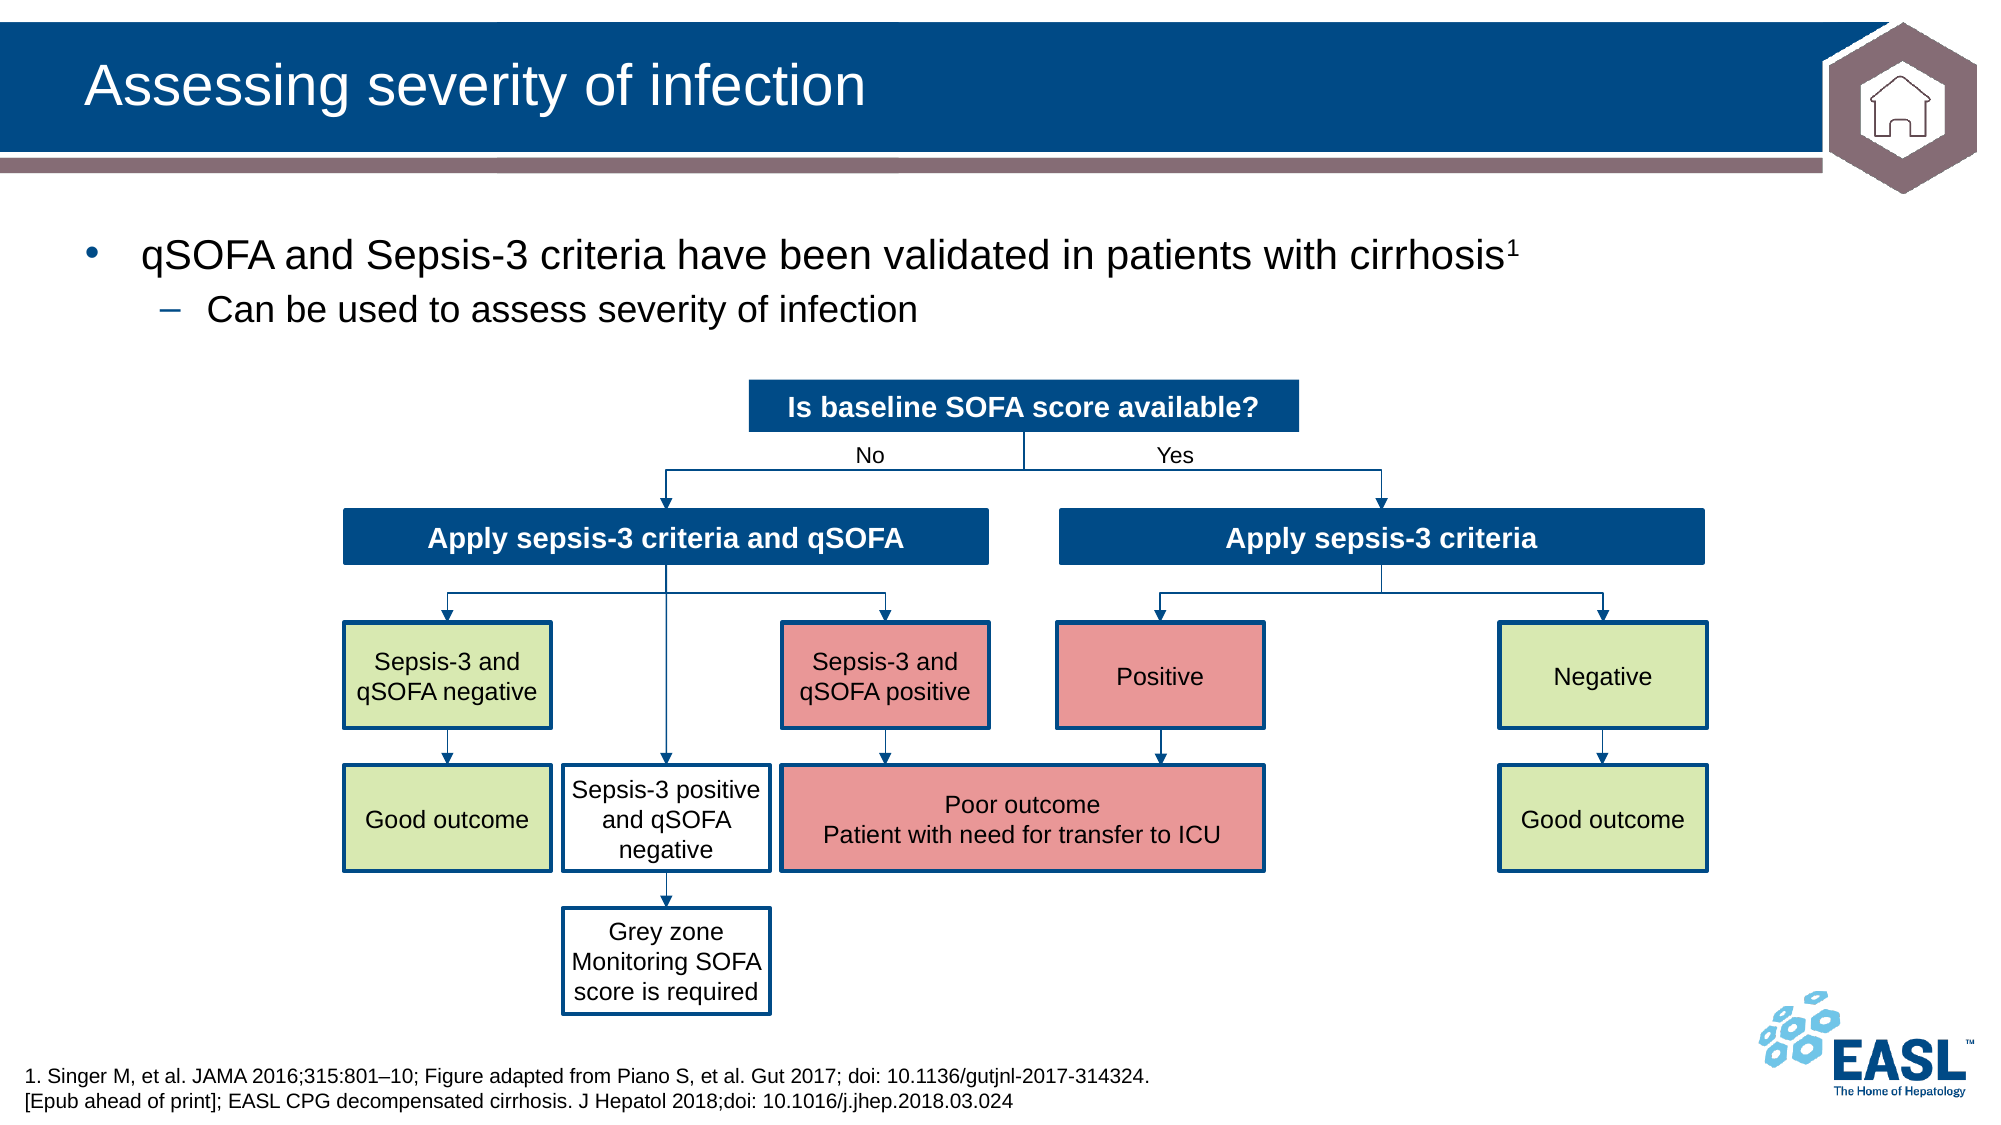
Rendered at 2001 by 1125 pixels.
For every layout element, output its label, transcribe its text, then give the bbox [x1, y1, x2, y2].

title Assessing severity of infection [69, 23, 1799, 150]
picture [1754, 987, 1977, 1100]
list qSOFA and Sepsis-3 criteria have been validated in patients with cirrhosis1 Can be used to assess severity of infection [69, 219, 1931, 979]
picture [0, 22, 1977, 194]
list 1. Singer M, et al. JAMA 2016;315:801–10; Figure adapted from Piano S, et al. Gut 2017; doi: 10.1136/gutjnl-2017-314324. [Epub ahead of print]; EASL CPG decompensated cirrhosis. J Hepatol 2018;doi: 10.1016/j.jhep.2018.03.024 [1, 1062, 1646, 1125]
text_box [343, 379, 1708, 1014]
